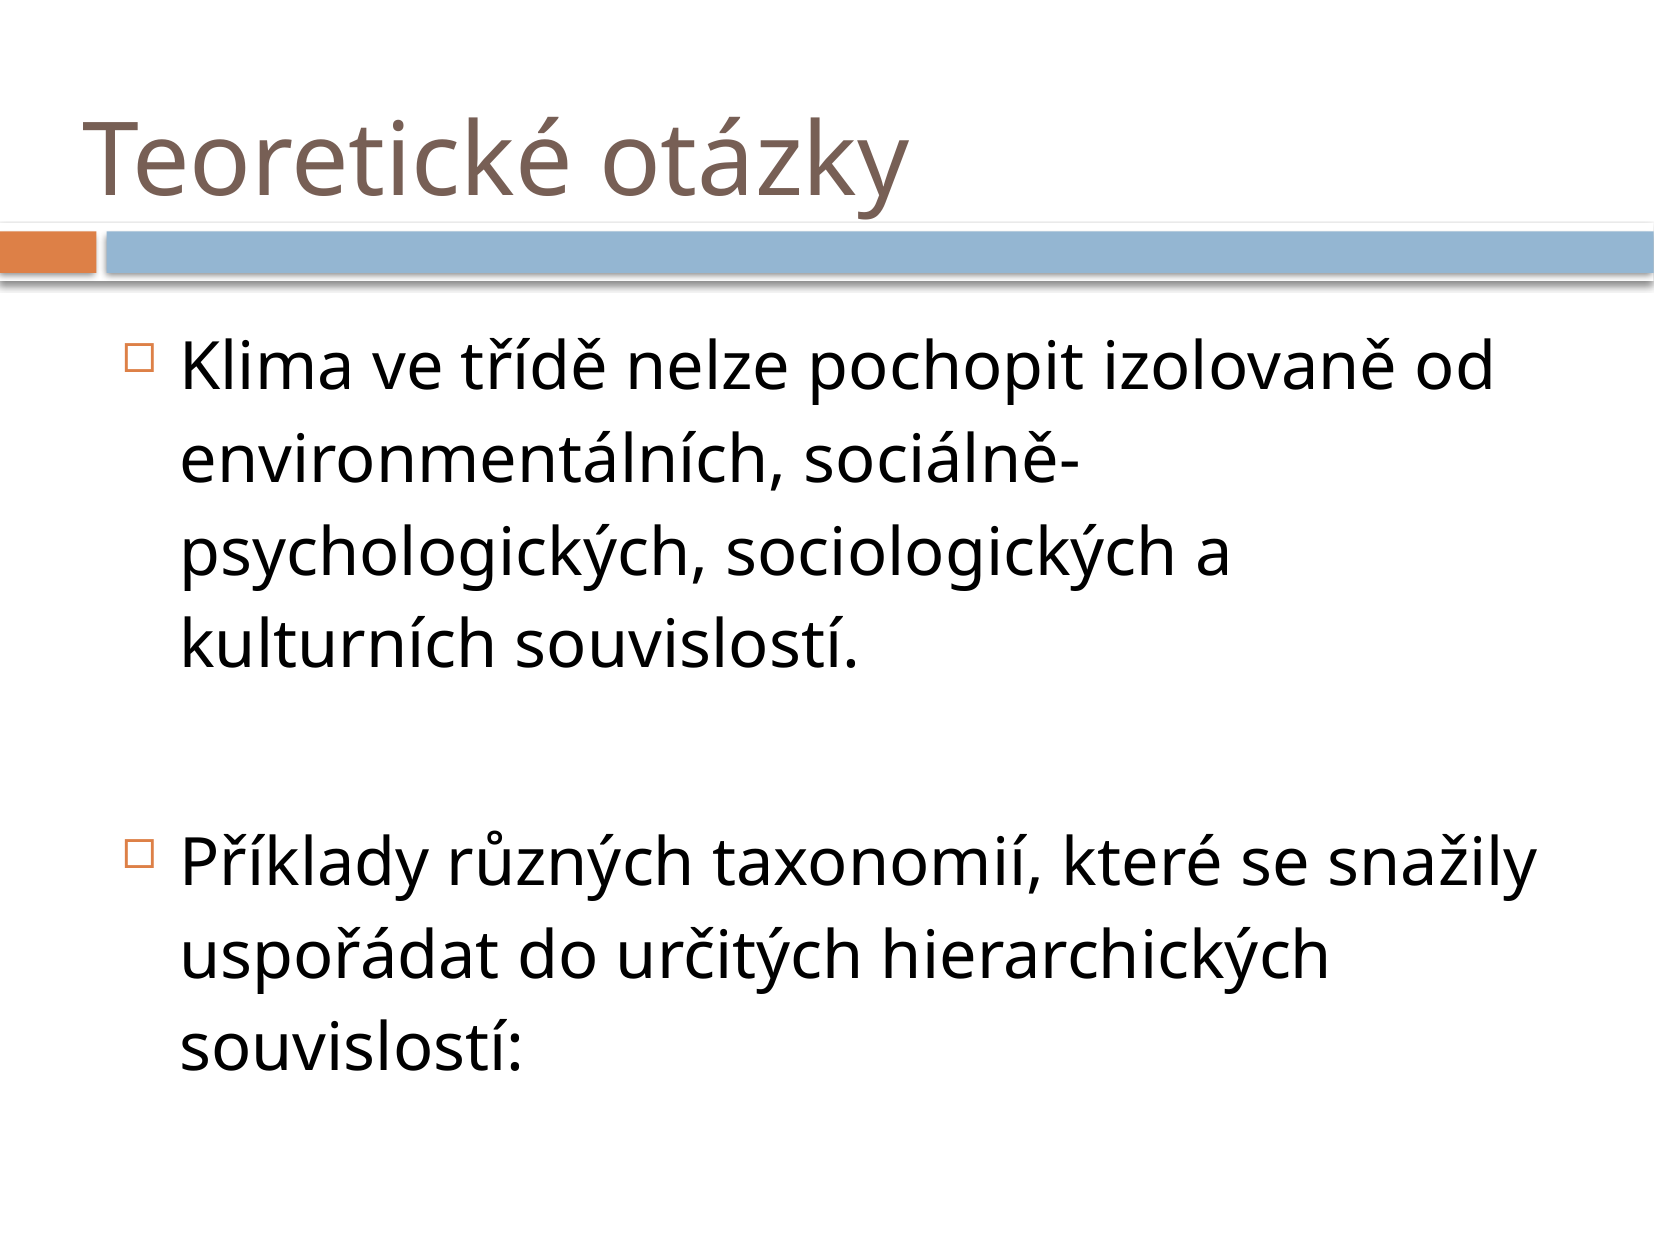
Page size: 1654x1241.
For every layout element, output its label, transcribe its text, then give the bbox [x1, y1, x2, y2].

title Teoretické otázky [82, 50, 1572, 258]
list Klima ve třídě nelze pochopit izolovaně od environmentálních, sociálně-psychologických, sociologických a kulturních souvislostí. Příklady různých taxonomií, které se snažily uspořádat do určitých hierarchických souvislostí: [121, 310, 1561, 1085]
